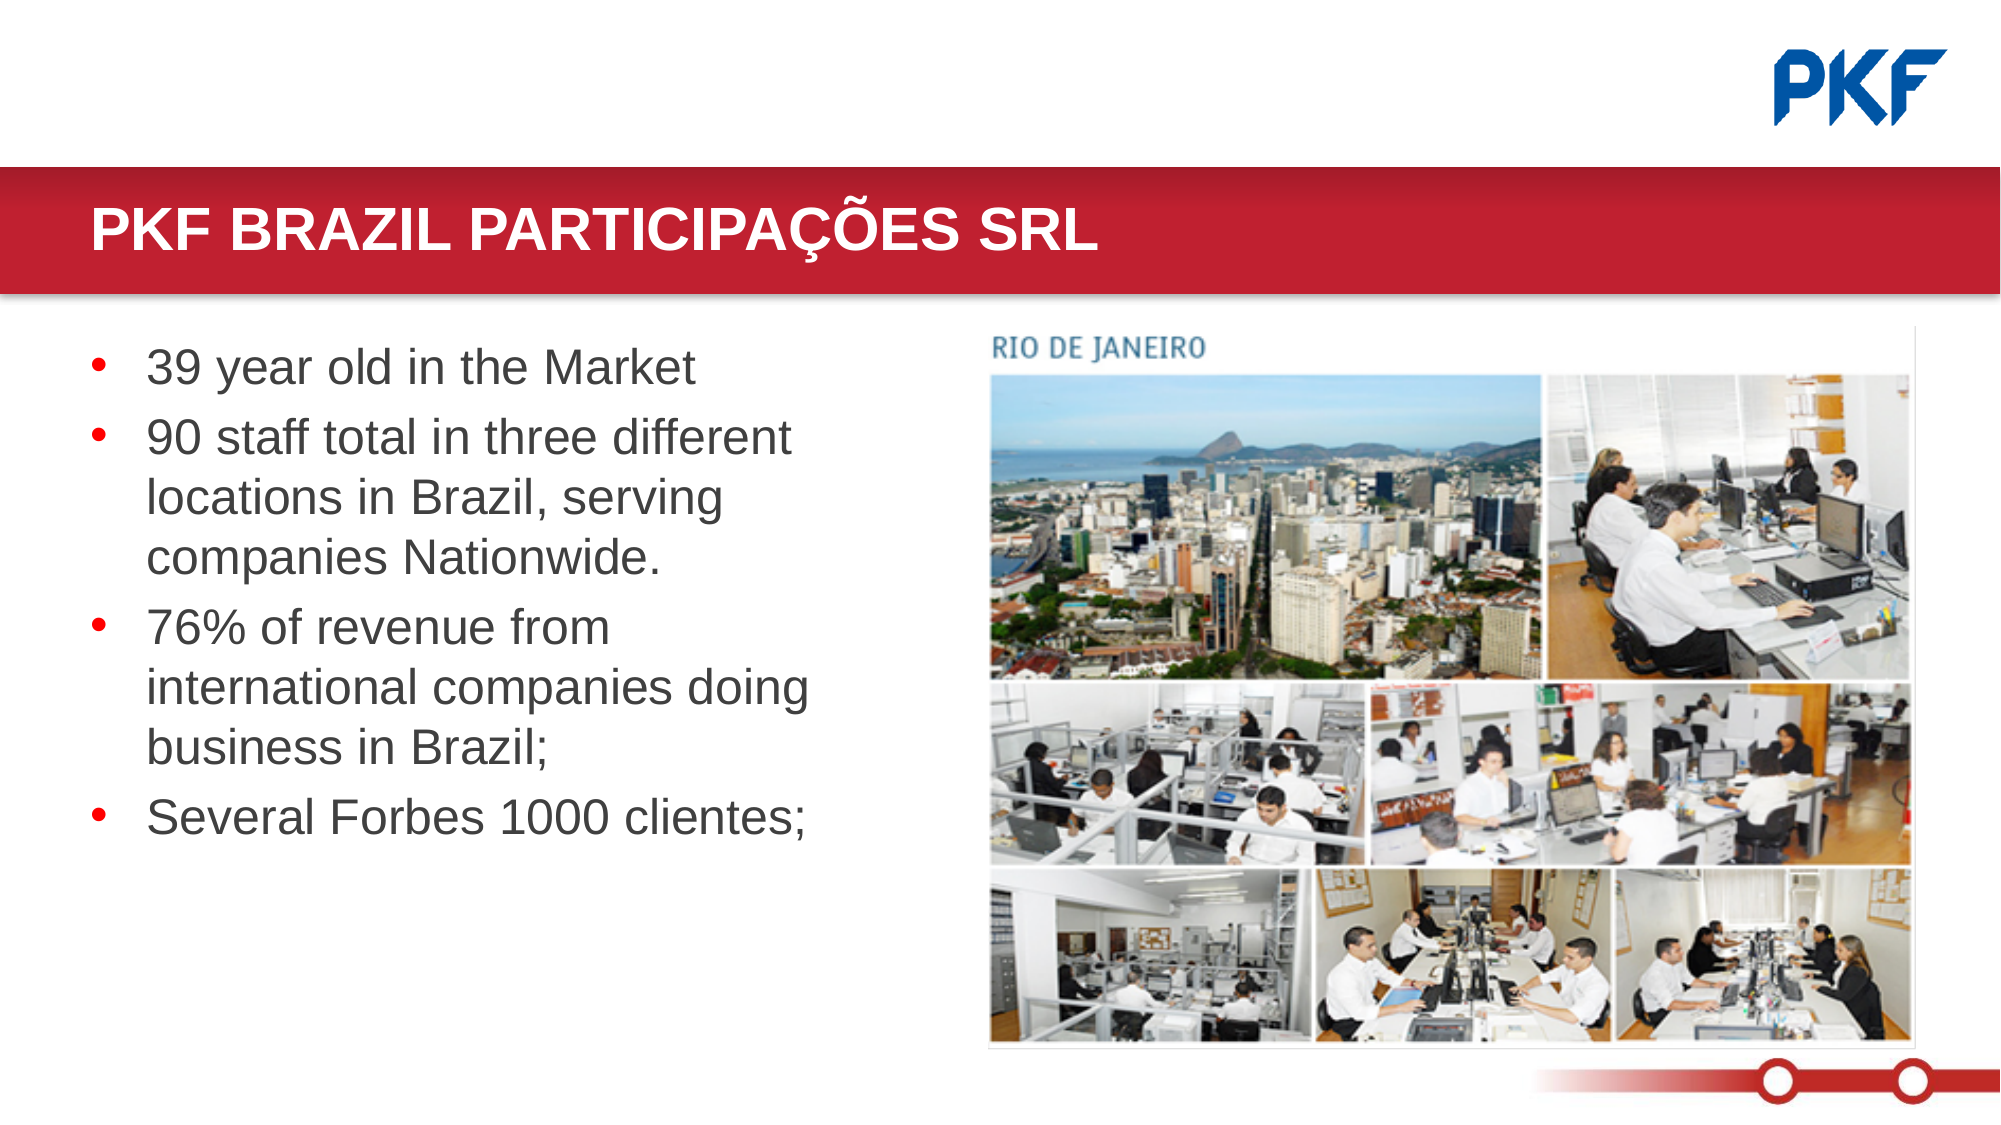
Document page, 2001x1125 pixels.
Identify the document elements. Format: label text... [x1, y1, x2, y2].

title PKF BRAZIL PARTICIPAÇÕES SRL [75, 173, 1876, 279]
picture [987, 326, 2000, 1118]
list 39 year old in the Market 90 staff total in three different locations in Brazil, serving companies Nationwide. 76% of revenue from international companies doing business in Brazil; Several Forbes 1000 clientes; [75, 326, 836, 1051]
picture [1769, 39, 1955, 131]
